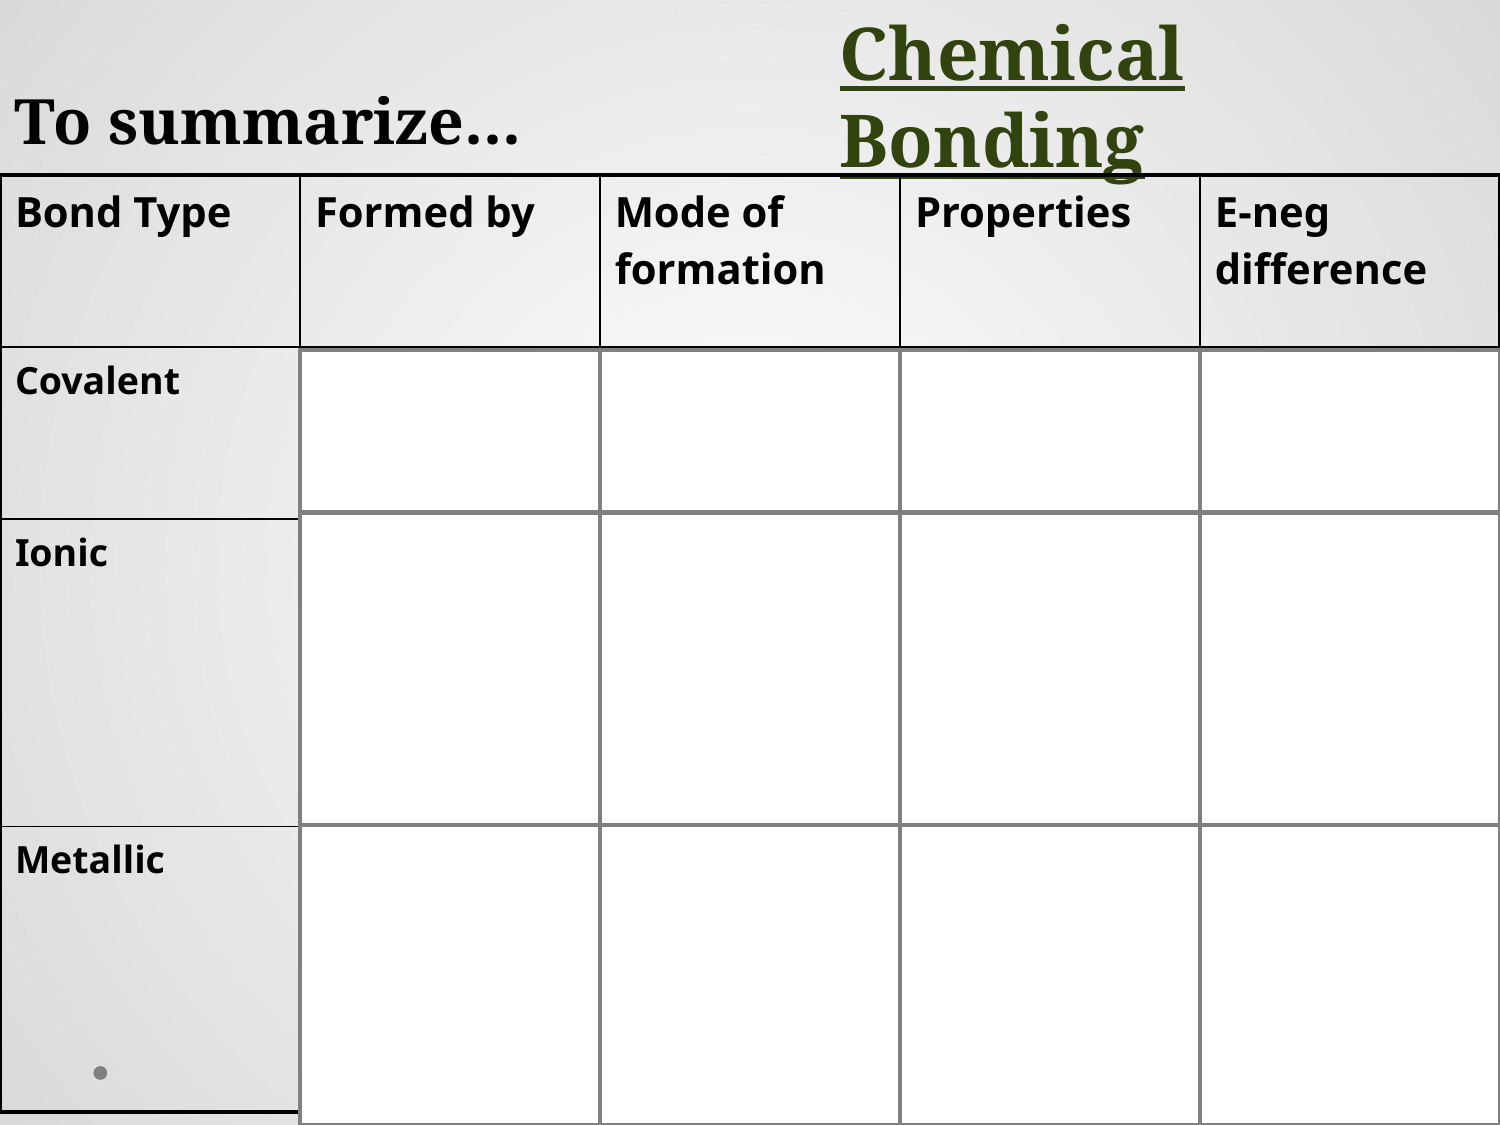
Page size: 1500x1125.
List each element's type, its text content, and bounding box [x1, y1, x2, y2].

text_box [1198, 348, 1500, 510]
text_box [1198, 823, 1500, 1125]
table_header Bond Type [2, 177, 299, 346]
table_header Mode of formation [601, 177, 899, 346]
table_header Formed by [301, 177, 599, 346]
text_box Chemical Bonding [824, 165, 1500, 173]
text_box [598, 348, 898, 510]
text_box [598, 823, 898, 1125]
text_box [898, 510, 1198, 823]
text_box To summarize… [0, 75, 1500, 165]
table_header E-neg difference [1201, 177, 1498, 346]
table_cell Covalent [2, 348, 298, 518]
text_box [598, 510, 898, 823]
table_cell Metallic [2, 827, 298, 1110]
text_box [1198, 510, 1500, 823]
text_box Chemical Bonding [824, 0, 1500, 75]
text_box [298, 823, 598, 1125]
text_box [298, 348, 598, 510]
table_header Properties [901, 177, 1199, 346]
text_box [898, 348, 1198, 510]
text_box [298, 510, 598, 823]
text_box [898, 823, 1198, 1125]
table_cell Ionic [2, 520, 298, 826]
